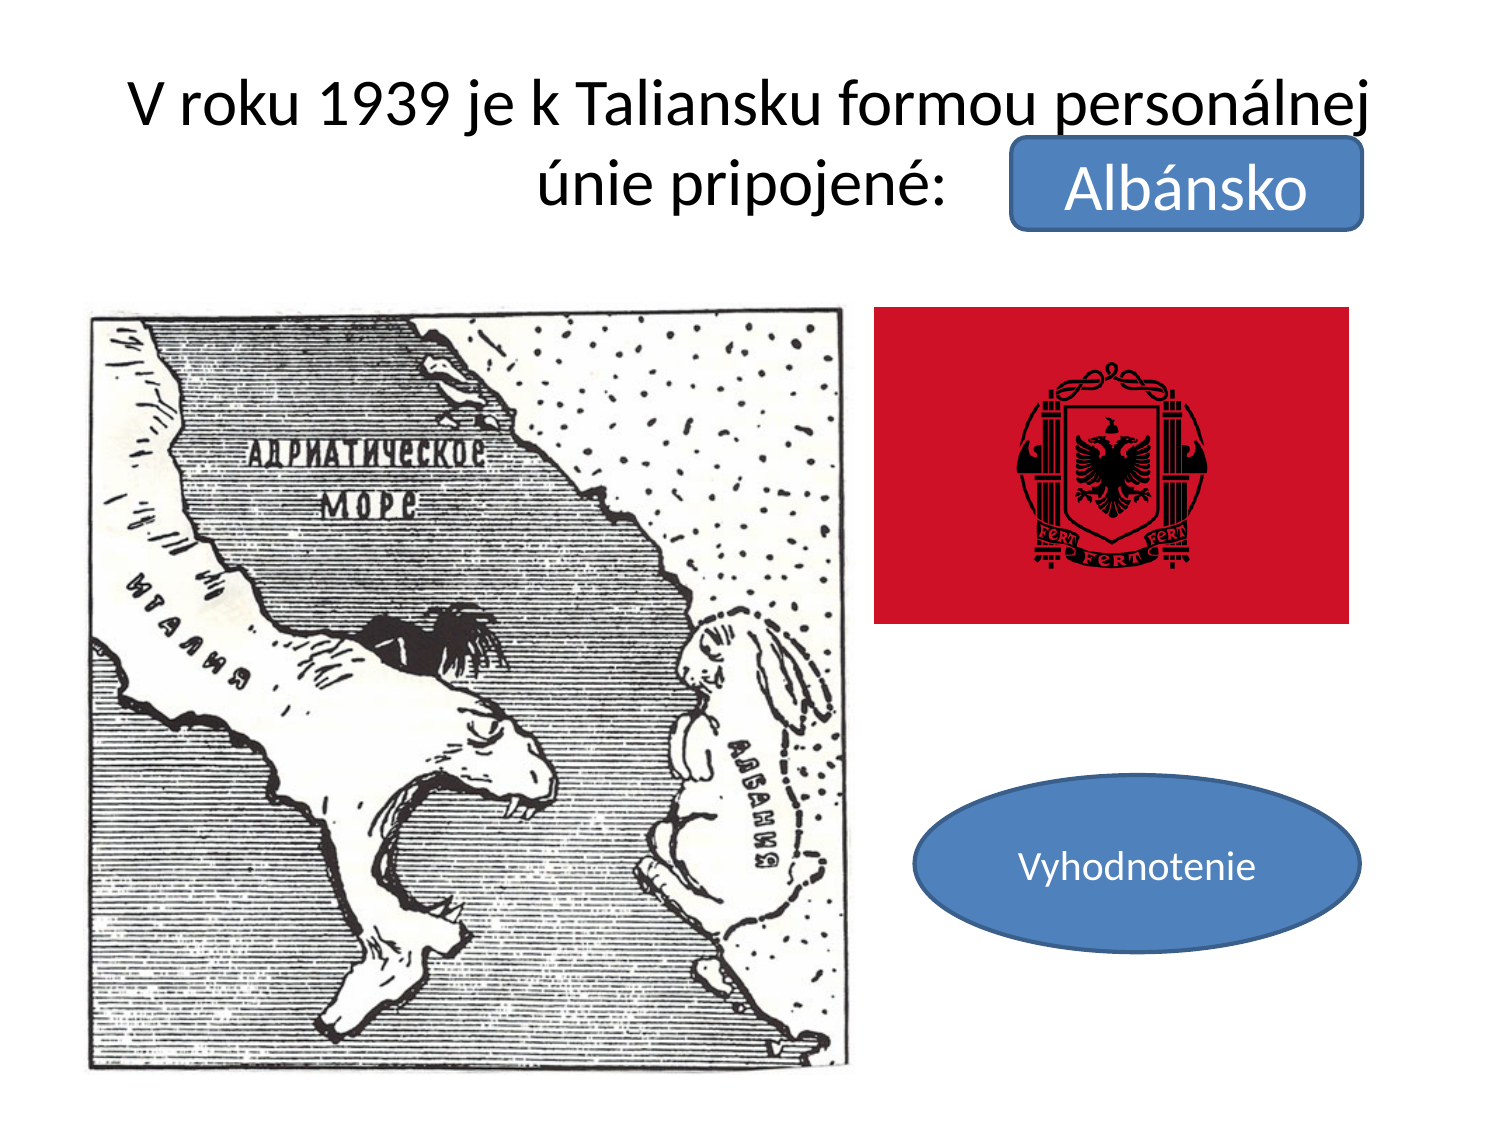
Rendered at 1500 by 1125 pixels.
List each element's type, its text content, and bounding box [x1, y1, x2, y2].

title V roku 1939 je k Taliansku formou personálnej únie pripojené: [75, 45, 1425, 233]
text_box Albánsko [1009, 135, 1365, 232]
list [874, 307, 1350, 625]
text_box Vyhodnotenie [912, 772, 1362, 955]
picture [83, 302, 855, 1076]
list 16. 4. 1939 - Albánsko pripojené ako personálna únia k Taliansku [75, 262, 738, 1005]
